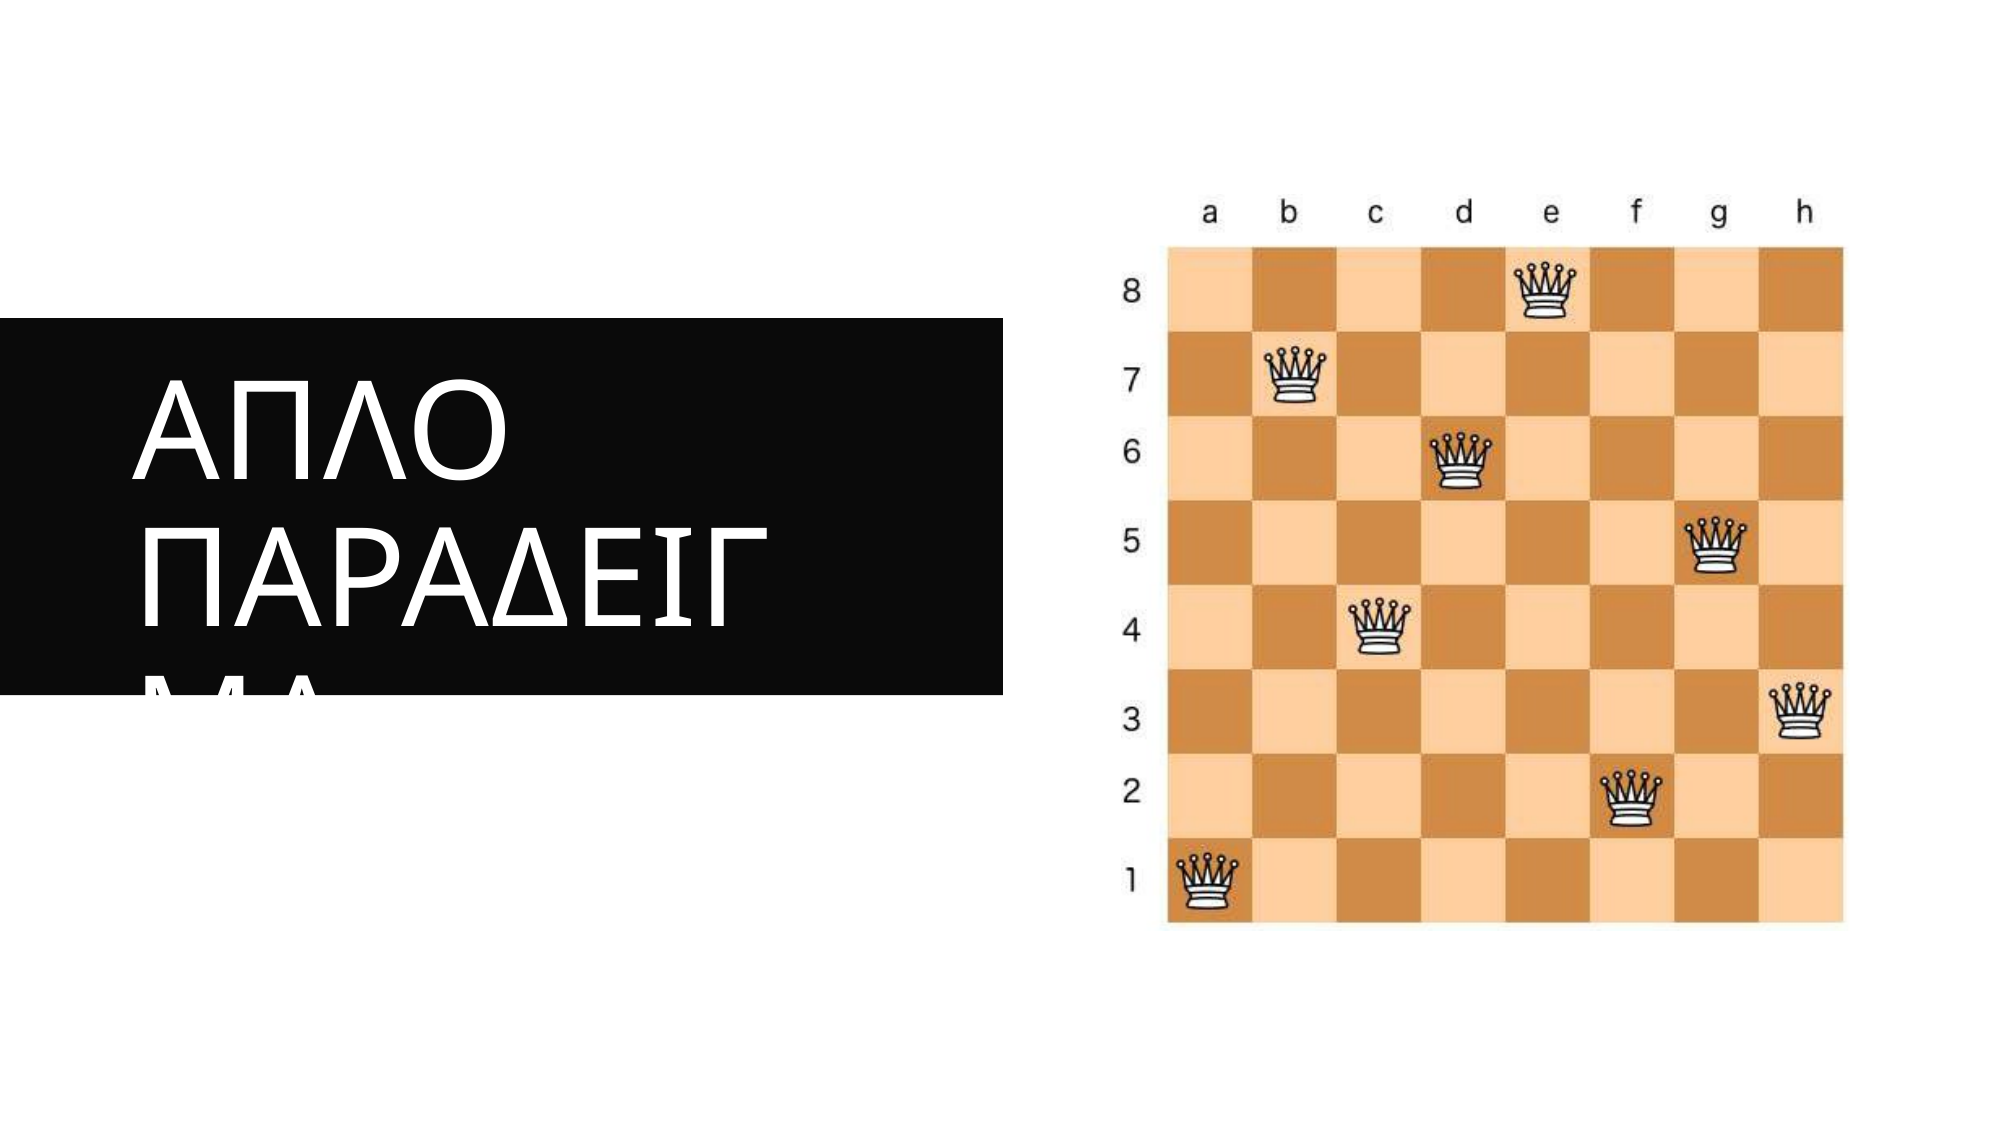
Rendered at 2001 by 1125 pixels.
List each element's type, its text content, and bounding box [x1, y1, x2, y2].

picture [1121, 194, 1851, 931]
text_box [0, 318, 1003, 696]
title ΑΠΛΟ ΠΑΡΑΔΕΙΓΜΑ [130, 337, 873, 802]
